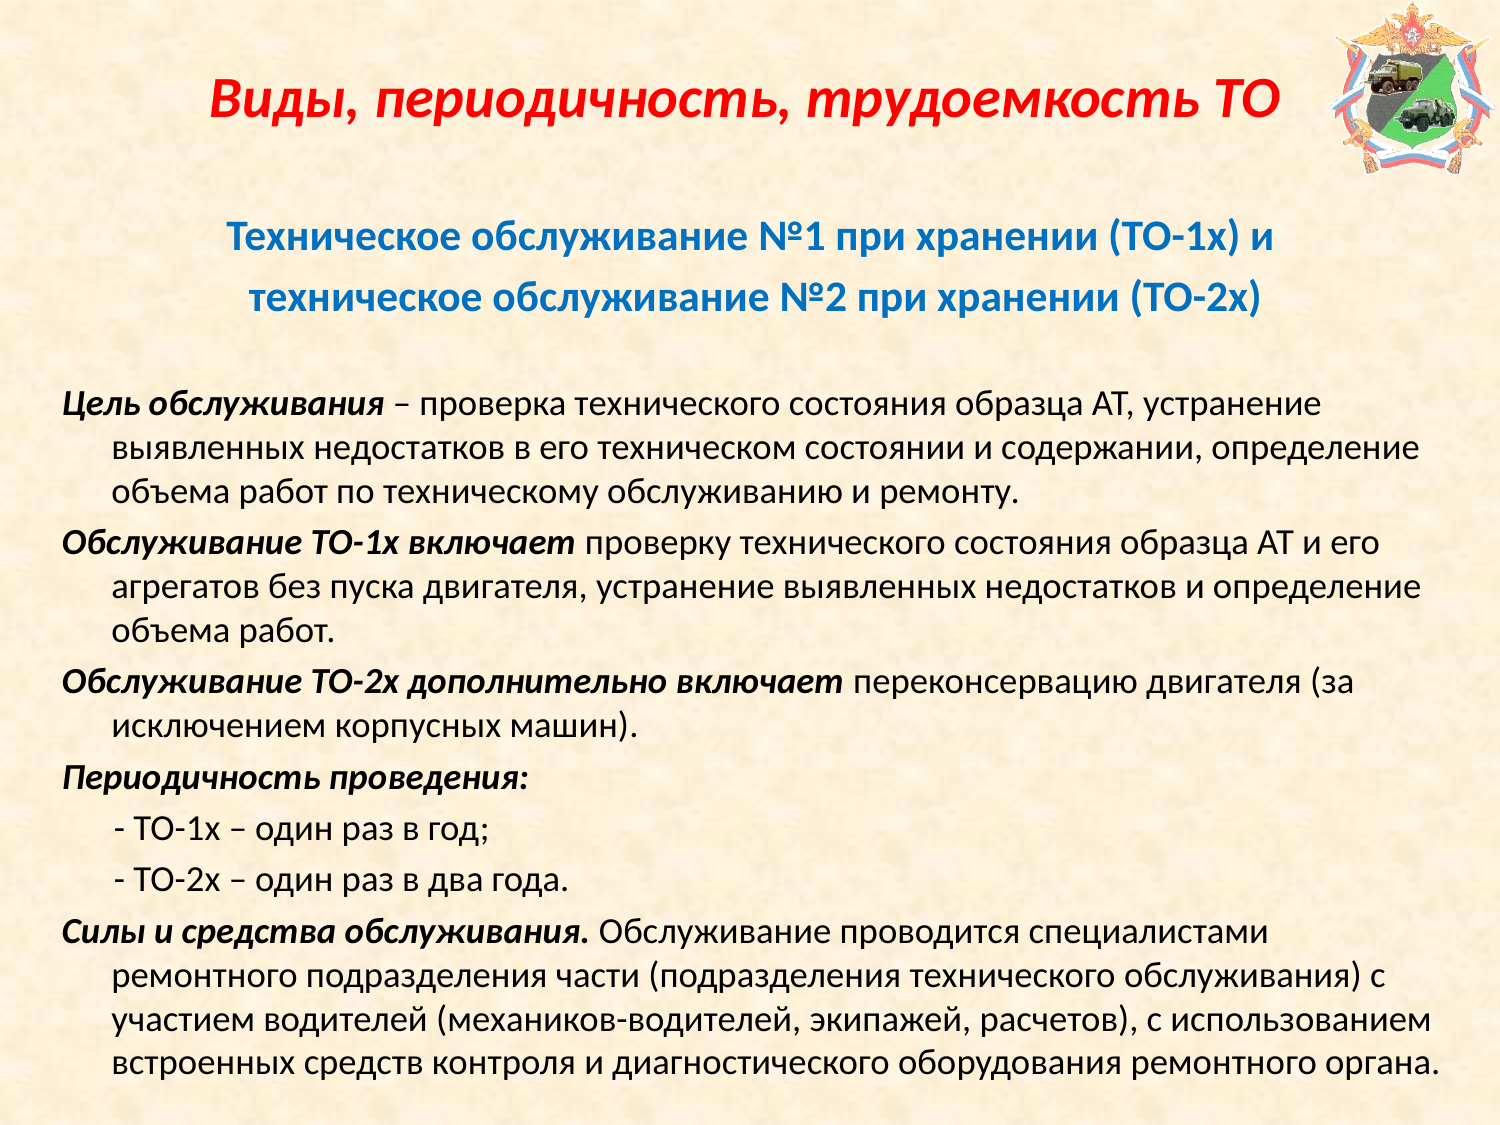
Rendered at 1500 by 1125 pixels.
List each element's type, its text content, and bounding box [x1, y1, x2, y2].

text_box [1324, 0, 1500, 176]
picture [0, 0, 1500, 1125]
title Виды, периодичность, трудоемкость ТО [70, 0, 1421, 188]
list Техническое обслуживание №1 при хранении (ТО-1х) и техническое обслуживание №2 при хранении (ТО-2х) Цель обслуживания – проверка технического состояния образца АТ, устранение выявленных недостатков в его техническом состоянии и содержании, определение объема работ по техническому обслуживанию и ремонту. Обслуживание ТО-1х включает проверку технического состояния образца АТ и его агрегатов без пуска двигателя, устранение выявленных недостатков и определение объема работ. Обслуживание ТО-2х дополнительно включает переконсервацию двигателя (за исключением корпусных машин). Периодичность проведения: - ТО-1х – один раз в год; - ТО-2х – один раз в два года. Силы и средства обслуживания. Обслуживание проводится специалистами ремонтного подразделения части (подразделения технического обслуживания) с участием водителей (механиков-водителей, экипажей, расчетов), с использованием встроенных средств контроля и диагностического оборудования ремонтного органа. [46, 199, 1465, 1125]
